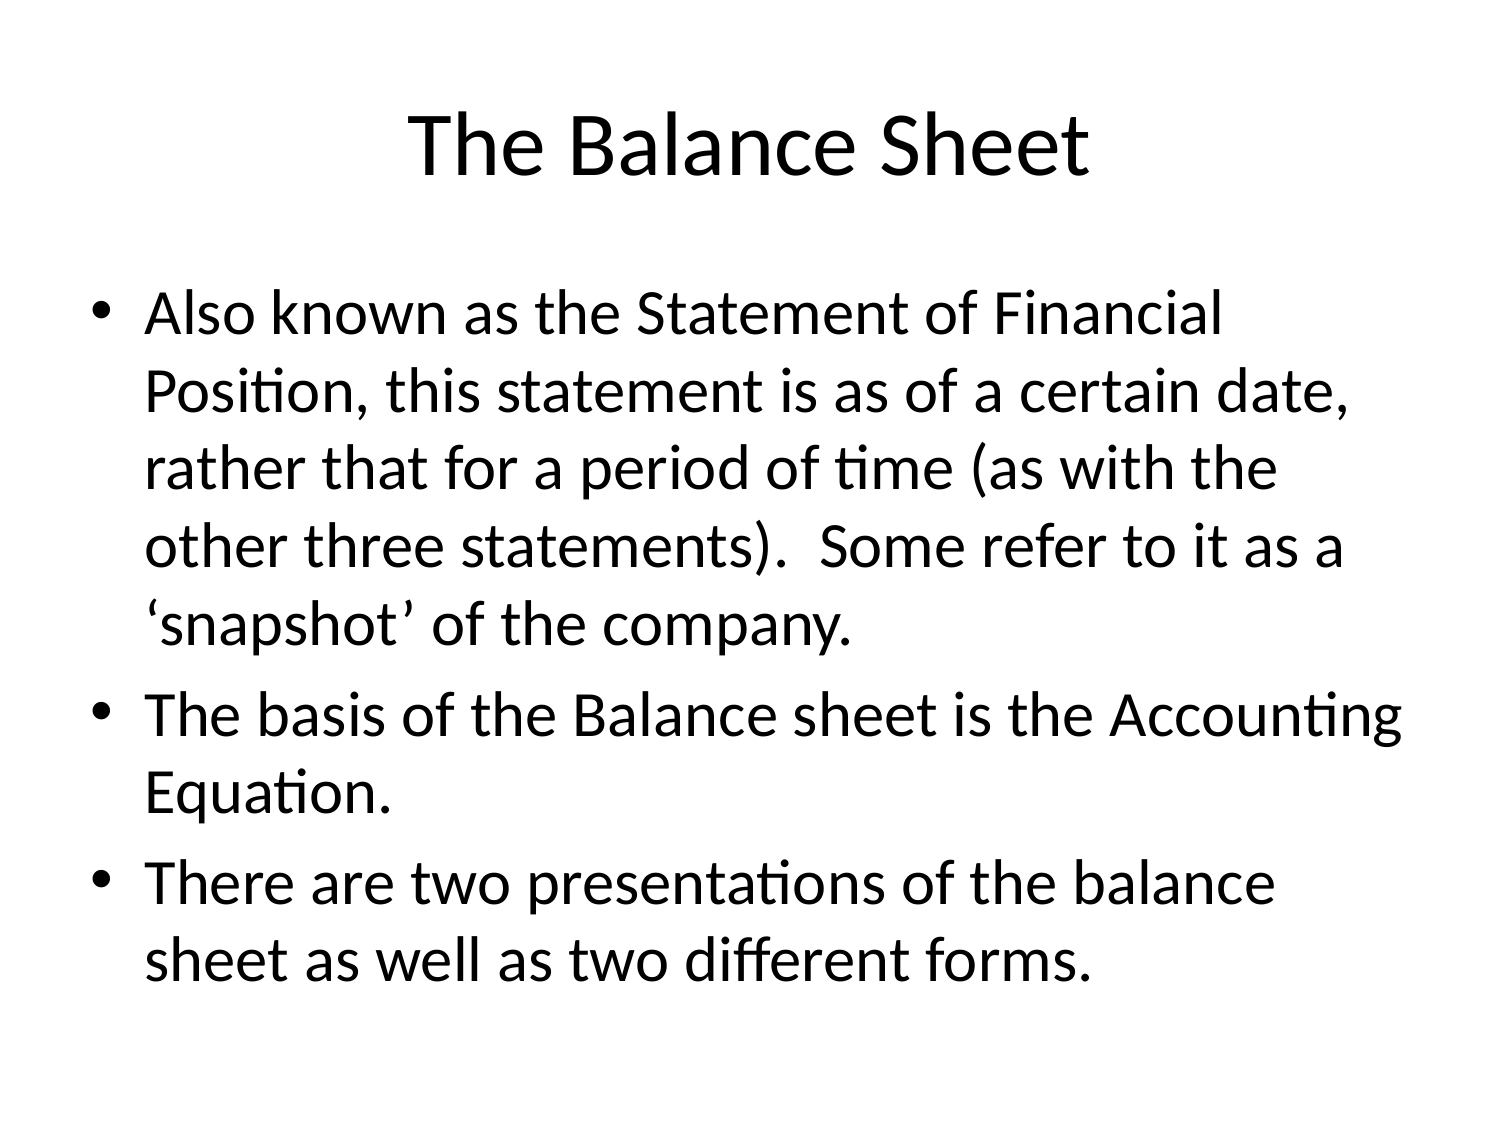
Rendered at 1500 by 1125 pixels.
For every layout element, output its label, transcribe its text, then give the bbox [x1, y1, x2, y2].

title The Balance Sheet [75, 45, 1425, 233]
list Also known as the Statement of Financial Position, this statement is as of a certain date, rather that for a period of time (as with the other three statements). Some refer to it as a ‘snapshot’ of the company. The basis of the Balance sheet is the Accounting Equation. There are two presentations of the balance sheet as well as two different forms. [75, 262, 1425, 1005]
